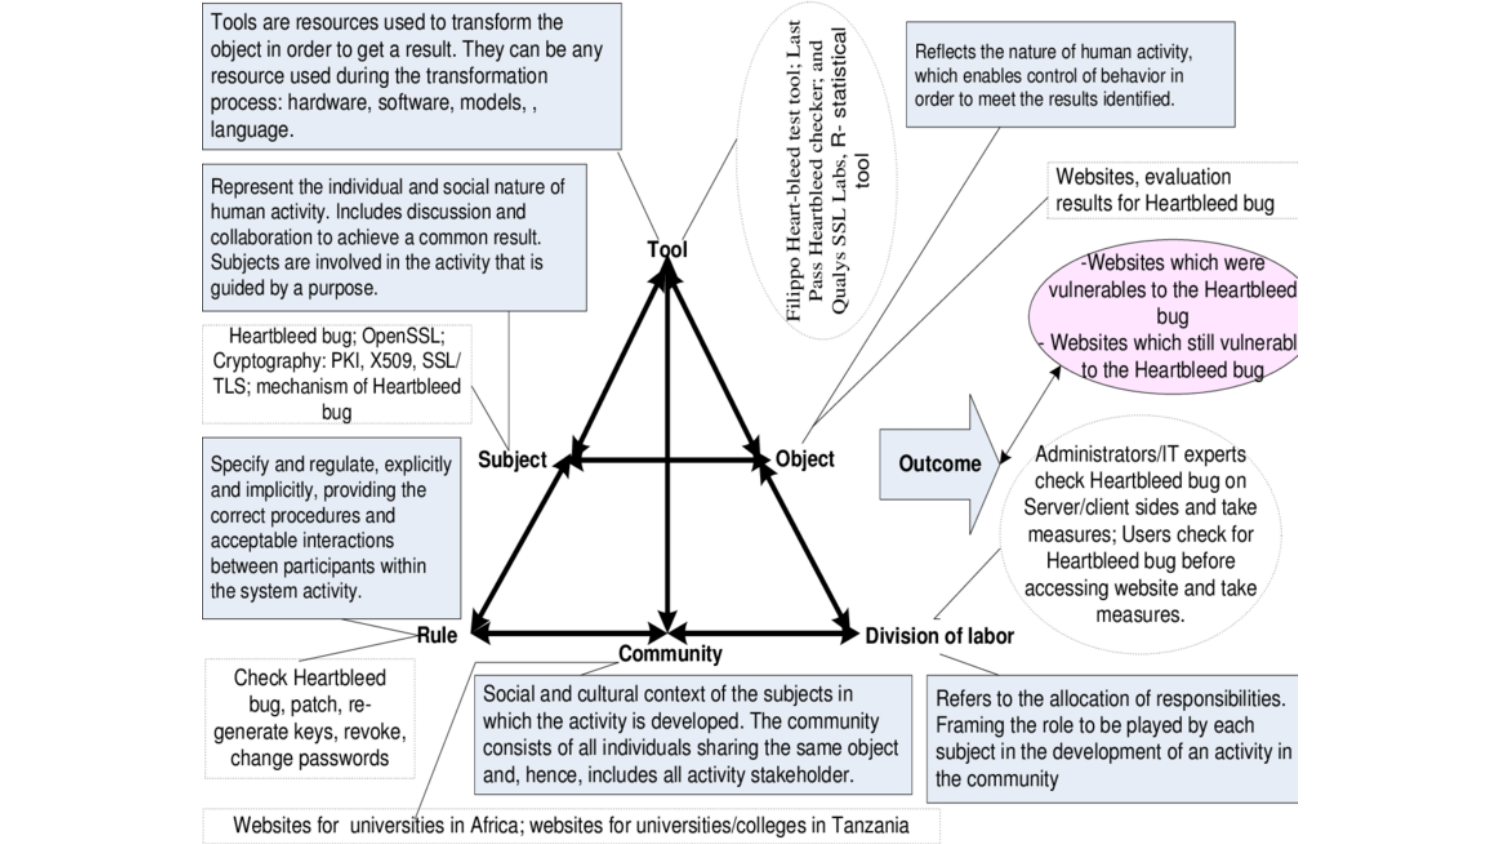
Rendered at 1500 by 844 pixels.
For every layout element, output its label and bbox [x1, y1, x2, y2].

picture [202, 0, 1298, 844]
